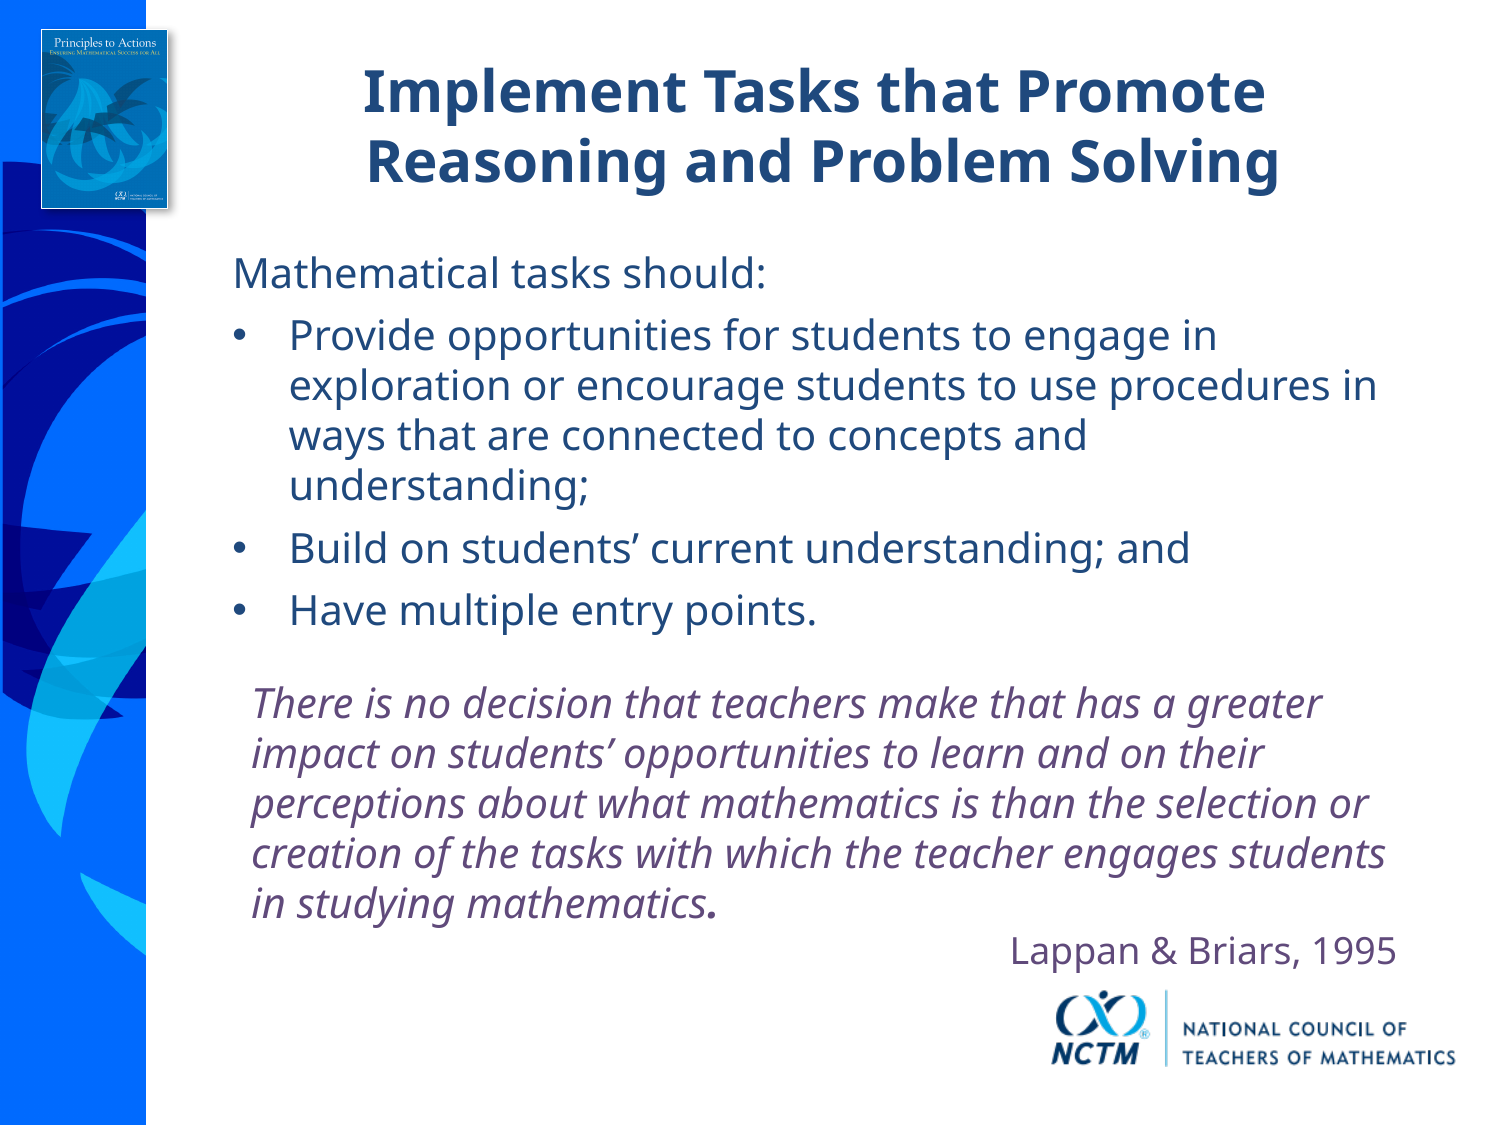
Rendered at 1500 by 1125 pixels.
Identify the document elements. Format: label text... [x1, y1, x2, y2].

picture [0, 0, 168, 1125]
text_box Implement Tasks that Promote Reasoning and Problem Solving [170, 29, 1500, 218]
picture [1034, 969, 1474, 1085]
text_box Mathematical tasks should: Provide opportunities for students to engage in exploration or encourage students to use procedures in ways that are connected to concepts and understanding; Build on students’ current understanding; and Have multiple entry points. There is no decision that teachers make that has a greater impact on students’ opportunities to learn and on their perceptions about what mathematics is than the selection or creation of the tasks with which the teacher engages students in studying mathematics. Lappan & Briars, 1995 [217, 238, 1413, 927]
